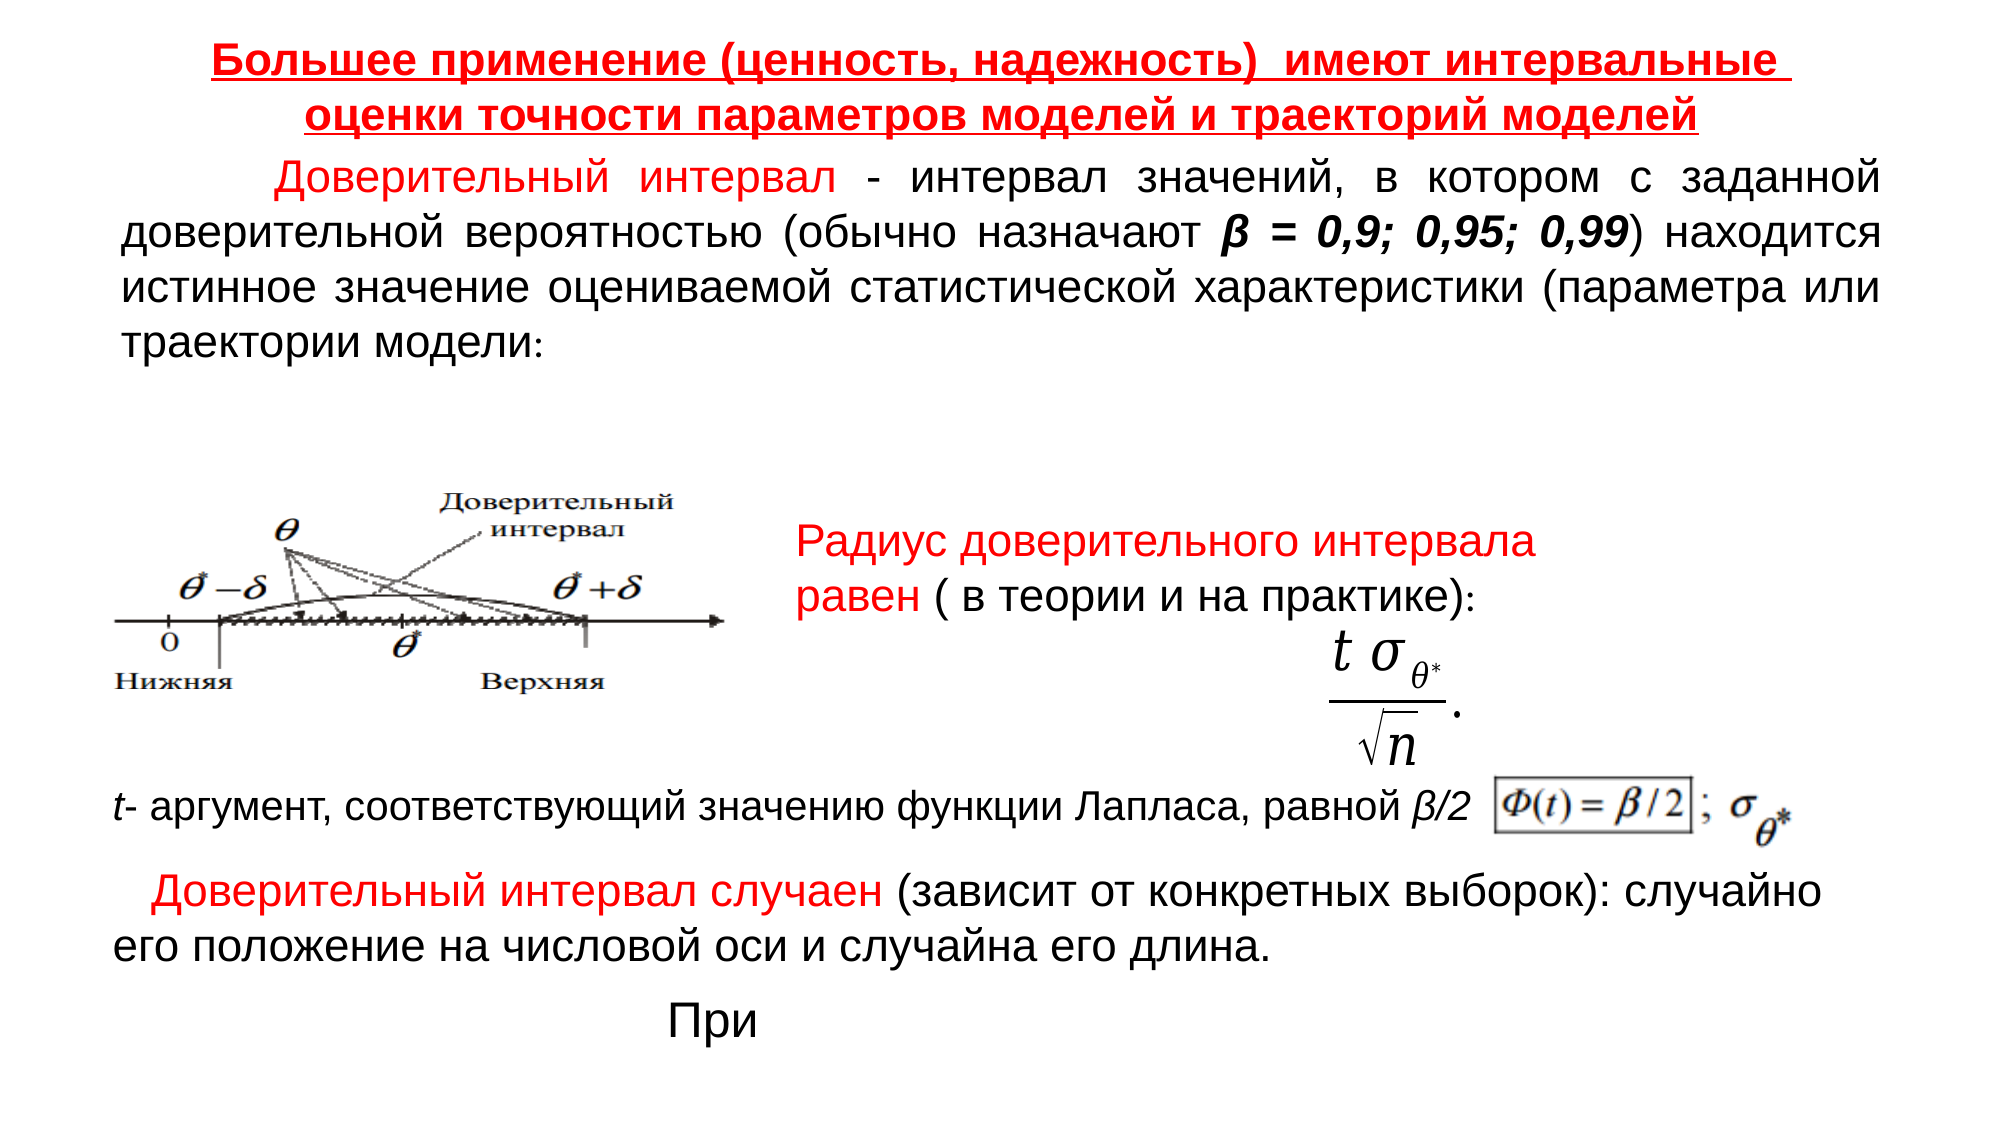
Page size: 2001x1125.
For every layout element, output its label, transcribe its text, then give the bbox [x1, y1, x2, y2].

picture [67, 484, 732, 698]
text_box Большее применение (ценность, надежность) имеют интервальные оценки точности параметров моделей и траекторий моделей [196, 22, 1807, 147]
text_box t- аргумент, соответствующий значению функции Лапласа, равной β/2 [97, 771, 1481, 853]
picture [1481, 767, 1802, 856]
text_box Доверительный интервал случаен (зависит от конкретных выборок): случайно его положение на числовой оси и случайна его длина. [97, 853, 1855, 979]
